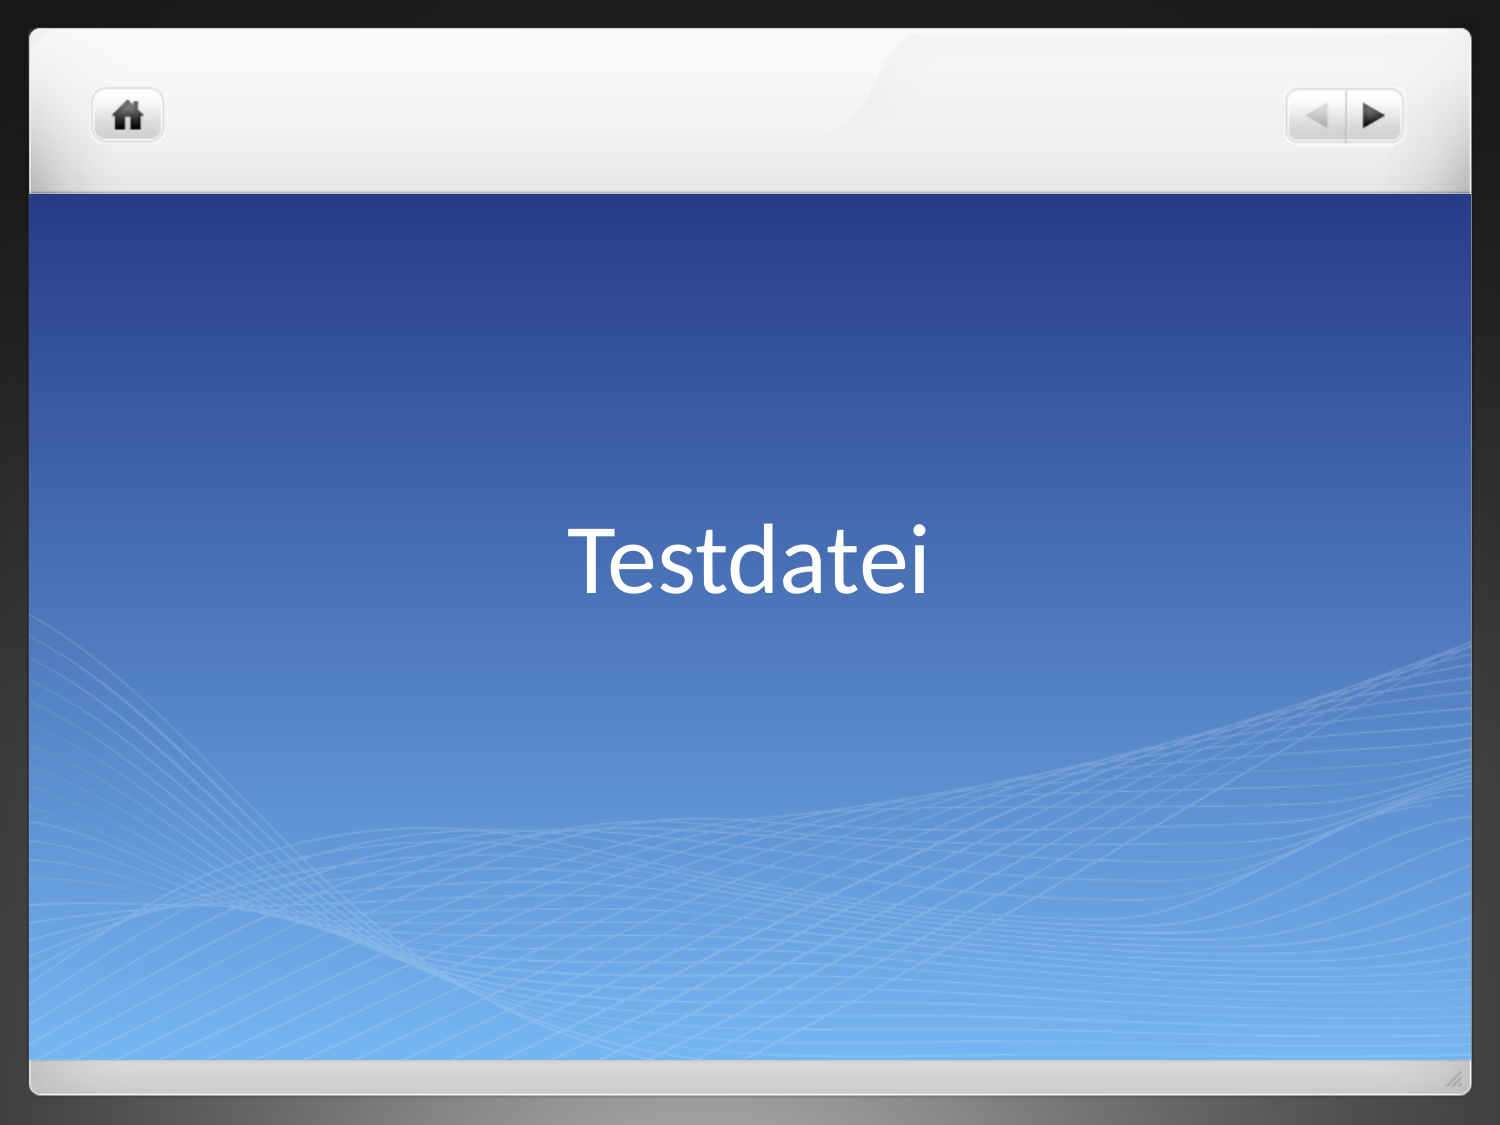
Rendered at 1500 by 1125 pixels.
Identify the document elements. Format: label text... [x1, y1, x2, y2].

title Testdatei [68, 355, 1432, 622]
picture [0, 0, 1500, 1125]
